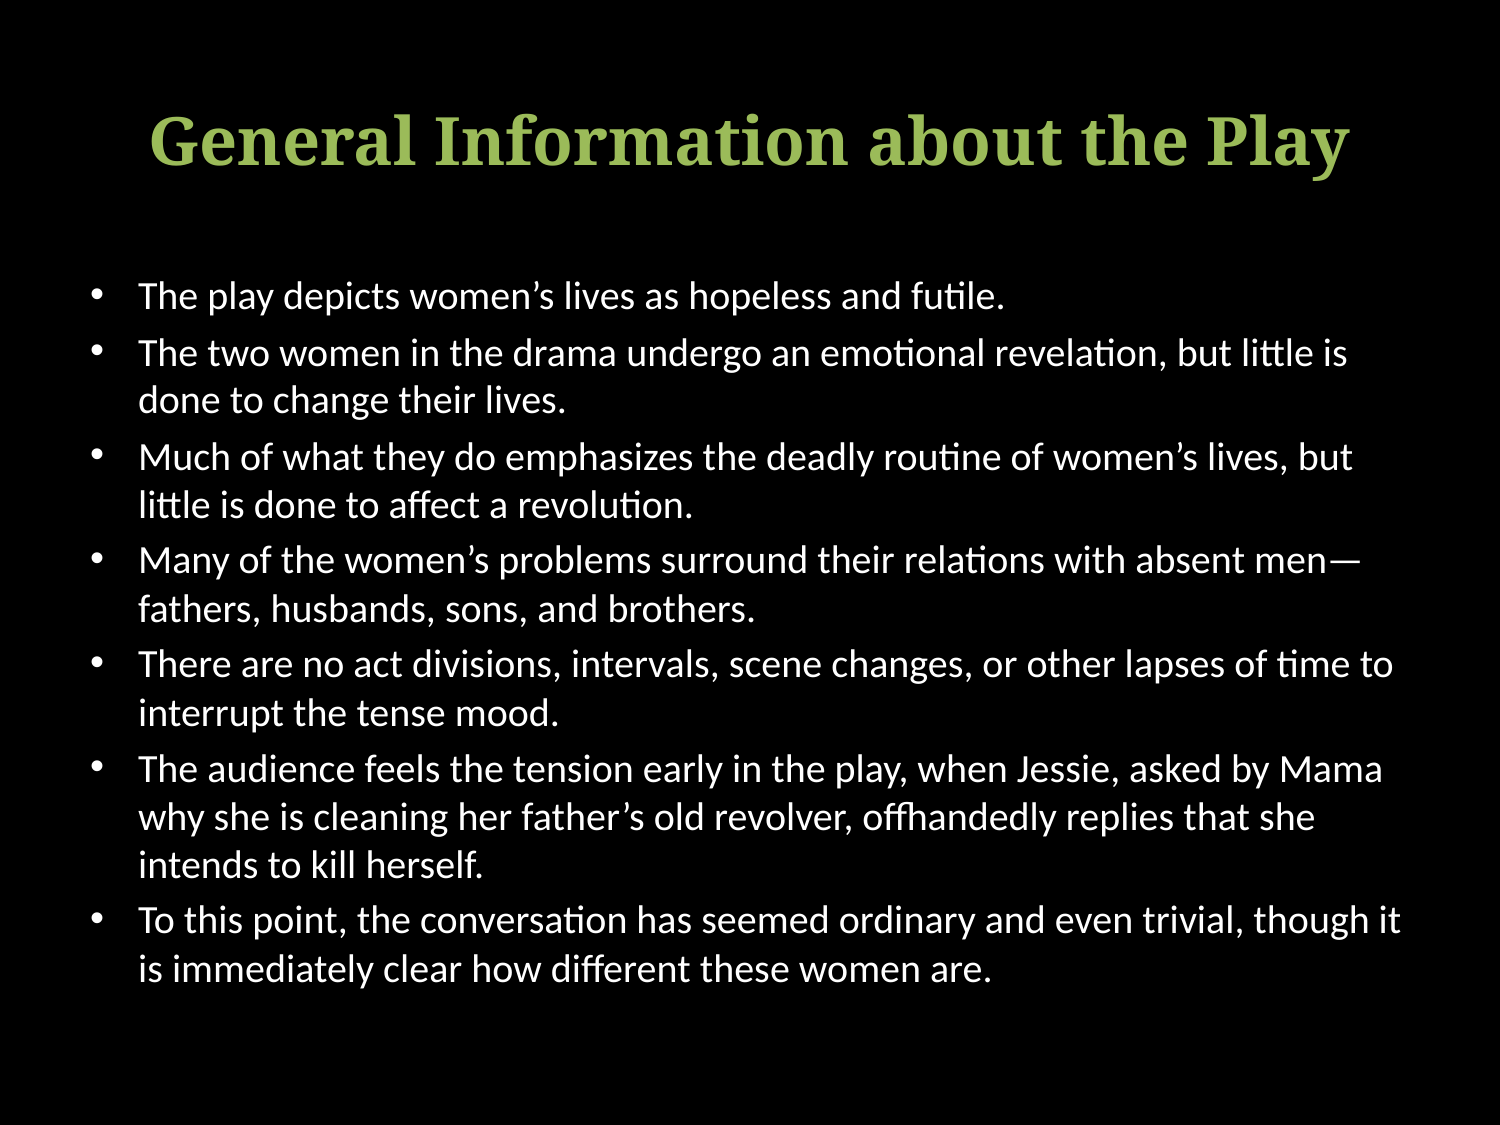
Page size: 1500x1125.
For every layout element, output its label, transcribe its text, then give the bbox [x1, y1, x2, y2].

list The play depicts women’s lives as hopeless and futile. The two women in the drama undergo an emotional revelation, but little is done to change their lives. Much of what they do emphasizes the deadly routine of women’s lives, but little is done to affect a revolution. Many of the women’s problems surround their relations with absent men—fathers, husbands, sons, and brothers. There are no act divisions, intervals, scene changes, or other lapses of time to interrupt the tense mood. The audience feels the tension early in the play, when Jessie, asked by Mama why she is cleaning her father’s old revolver, offhandedly replies that she intends to kill herself. To this point, the conversation has seemed ordinary and even trivial, though it is immediately clear how different these women are. [75, 262, 1425, 1005]
title General Information about the Play [75, 45, 1425, 233]
